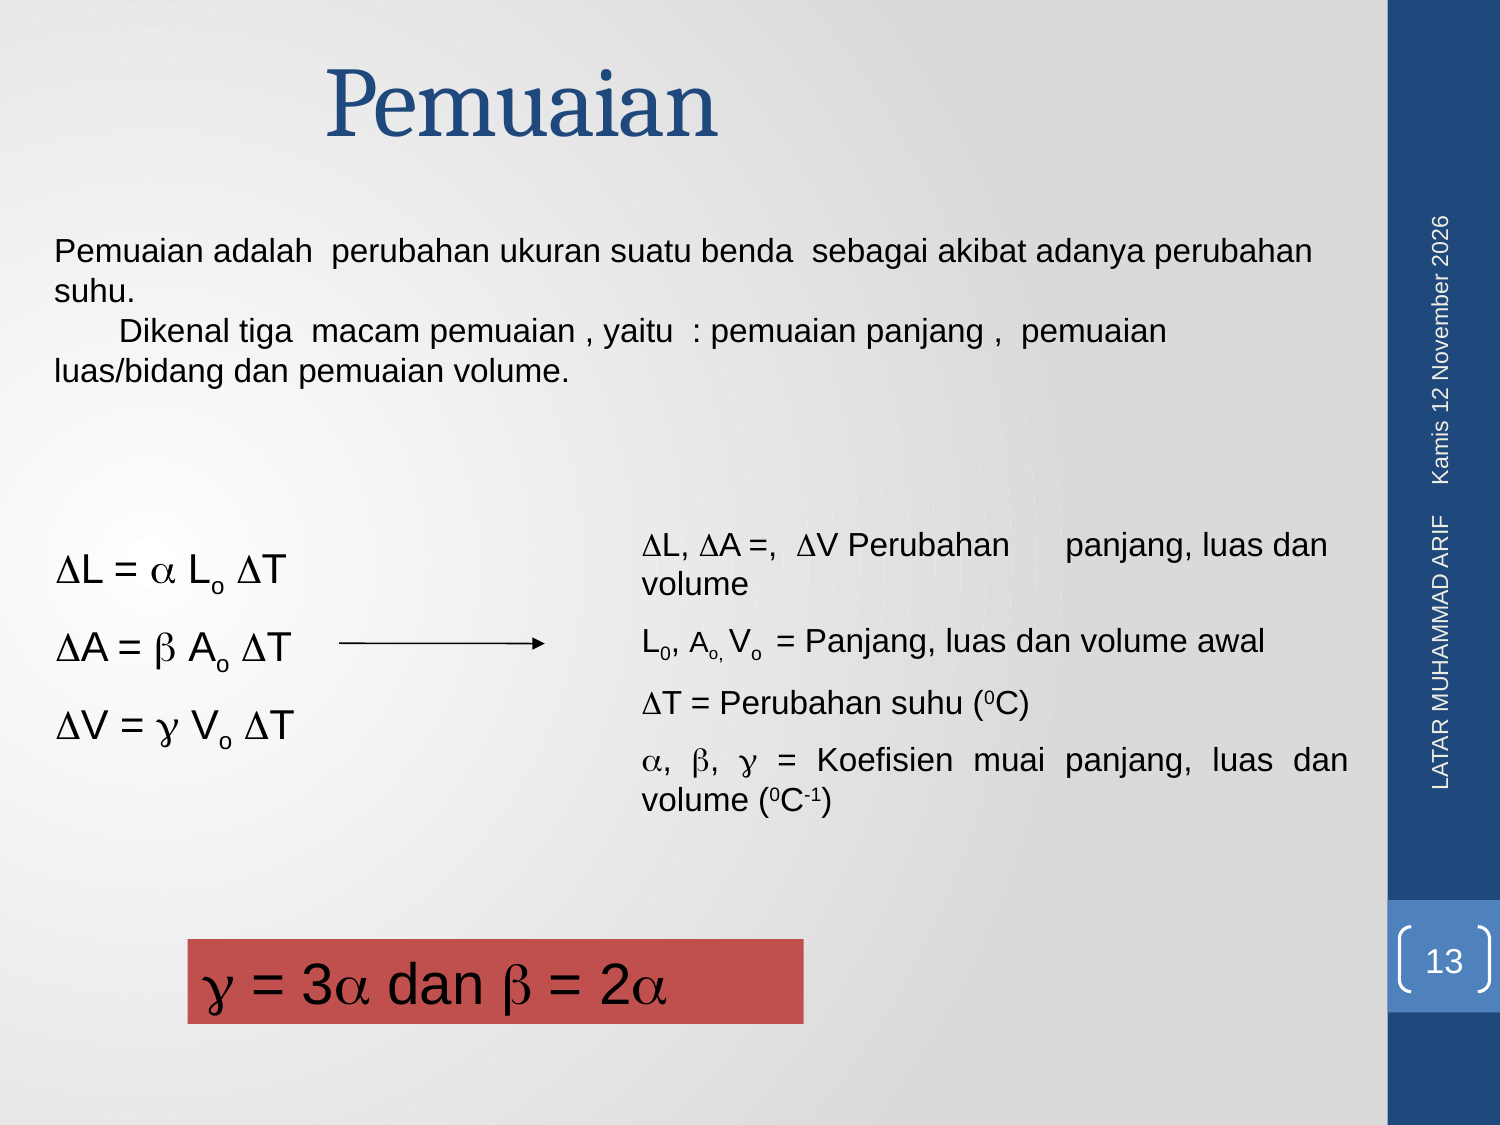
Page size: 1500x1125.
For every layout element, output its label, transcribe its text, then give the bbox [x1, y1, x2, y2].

text_box L =  Lo T A =  Ao T V =  Vo T [40, 534, 420, 762]
text_box Pemuaian adalah perubahan ukuran suatu benda sebagai akibat adanya perubahan suhu. Dikenal tiga macam pemuaian , yaitu : pemuaian panjang , pemuaian luas/bidang dan pemuaian volume. [39, 221, 1331, 414]
title Pemuaian [309, 38, 945, 154]
text_box L, A =, V Perubahan panjang, luas dan volume L0, Ao, Vo = Panjang, luas dan volume awal T = Perubahan suhu (0C) , ,  = Koefisien muai panjang, luas dan volume (0C-1) [626, 515, 1365, 826]
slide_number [1408, 100, 1469, 500]
text_box  = 3 dan  = 2 [187, 939, 804, 1024]
slide_number 13 [1397, 925, 1492, 994]
text_box [339, 637, 545, 650]
footer LATAR MUHAMMAD ARIF [1408, 500, 1469, 889]
